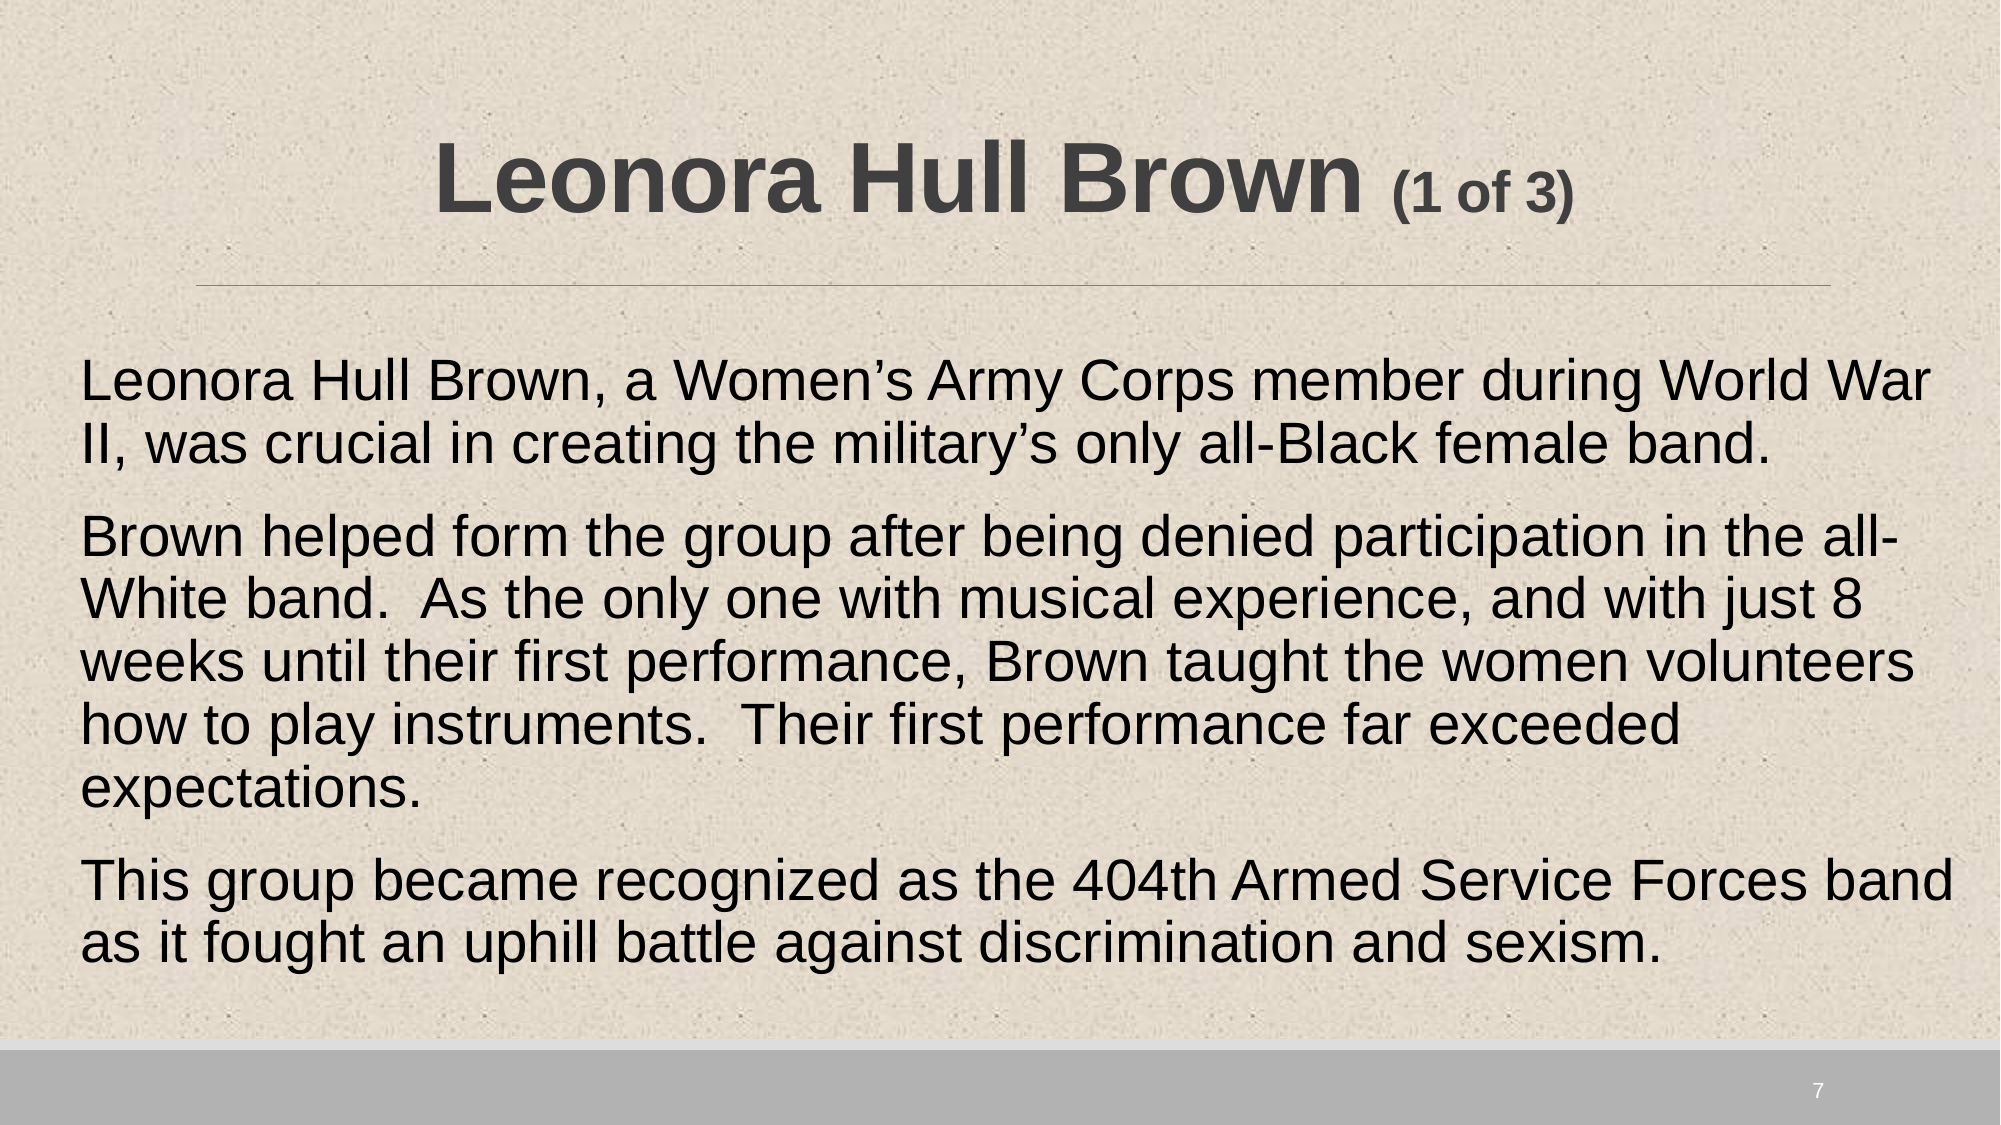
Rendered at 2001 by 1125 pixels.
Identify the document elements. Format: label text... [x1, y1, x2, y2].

slide_number 7 [1624, 1059, 1840, 1120]
list Leonora Hull Brown, a Women’s Army Corps member during World War II, was crucial in creating the military’s only all-Black female band. Brown helped form the group after being denied participation in the all-White band. As the only one with musical experience, and with just 8 weeks until their first performance, Brown taught the women volunteers how to play instruments. Their first performance far exceeded expectations. This group became recognized as the 404th Armed Service Forces band as it fought an uphill battle against discrimination and sexism. [80, 343, 1969, 1118]
title Leonora Hull Brown (1 of 3) [180, 2, 1830, 241]
picture [0, 0, 2001, 1125]
